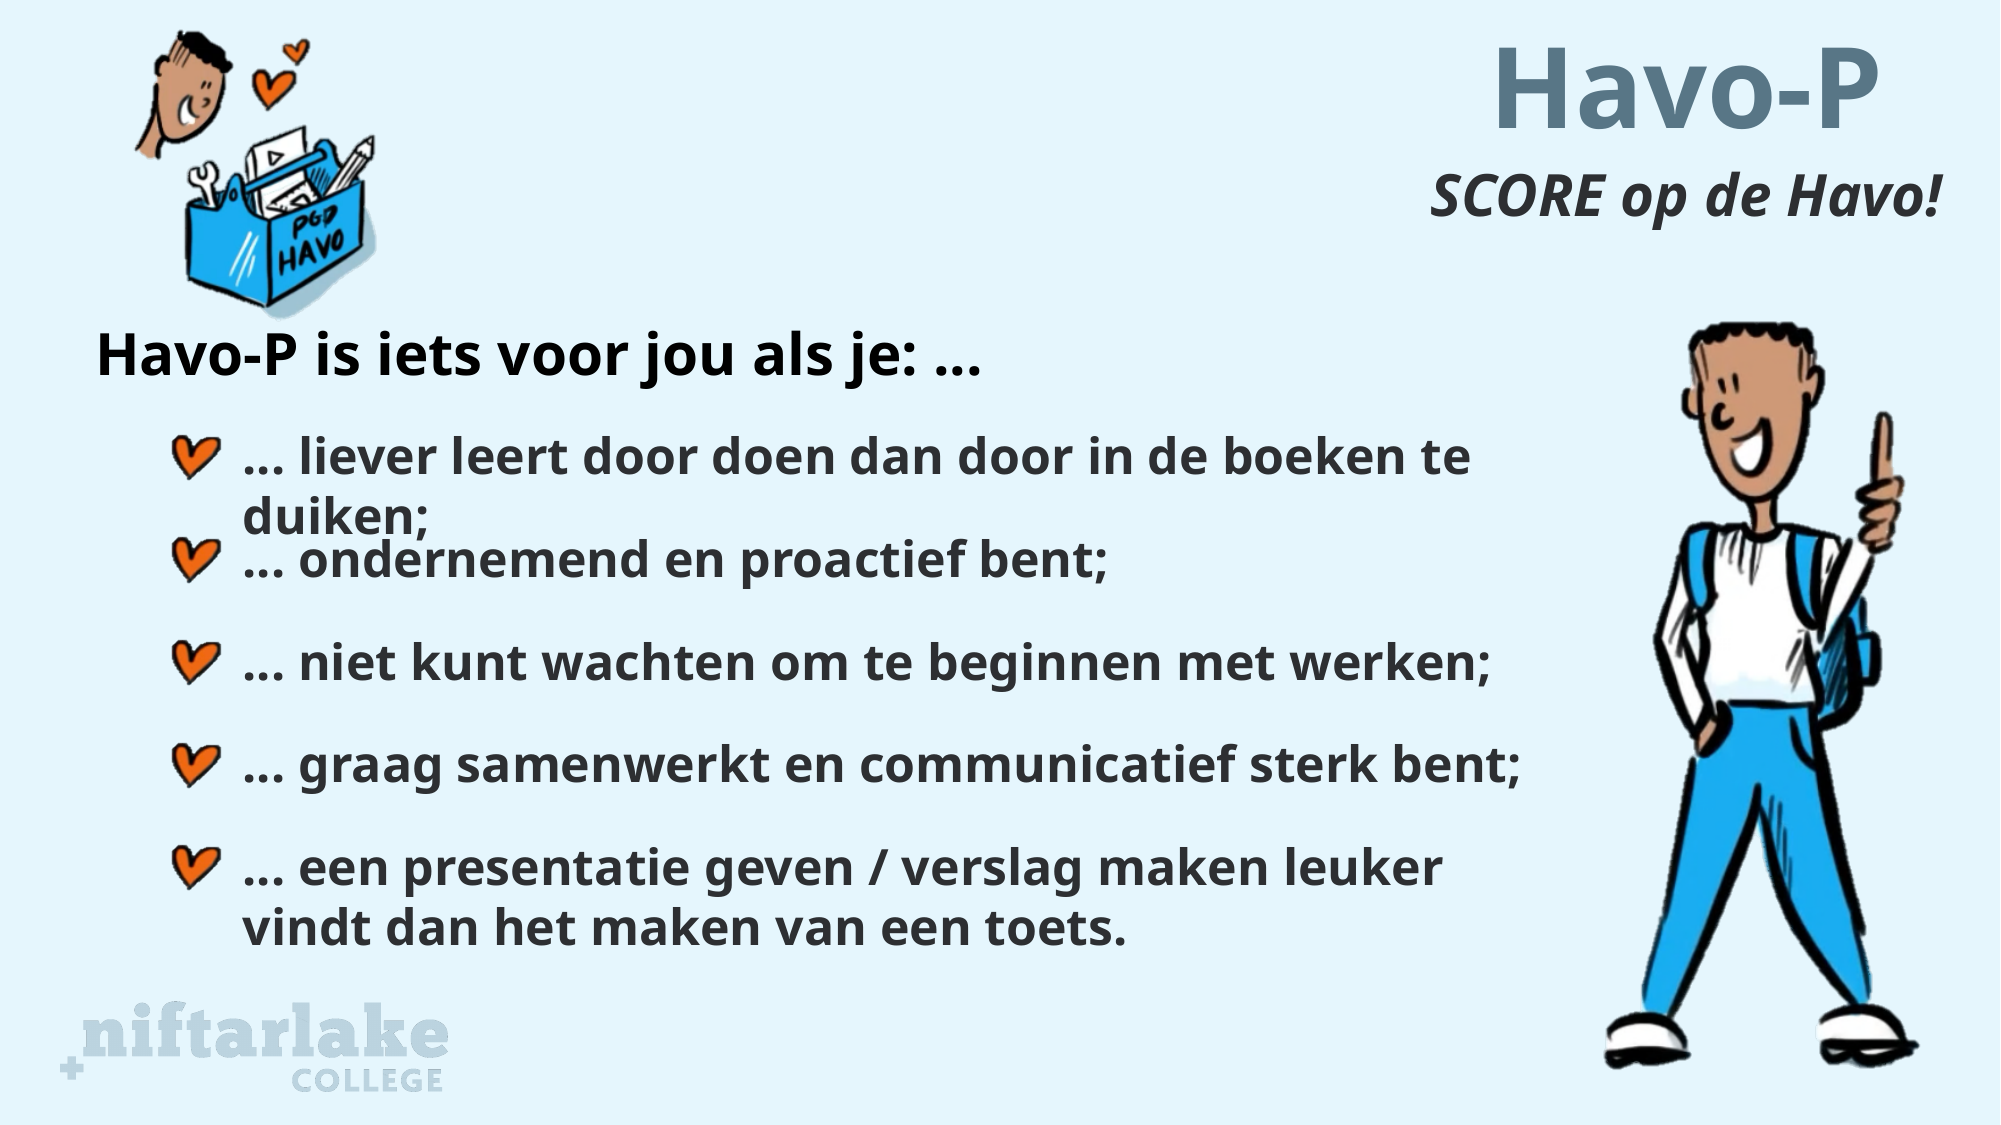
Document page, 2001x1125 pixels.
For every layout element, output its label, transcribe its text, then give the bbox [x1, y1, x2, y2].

picture [165, 434, 229, 487]
text_box Havo-P [1474, 8, 1899, 150]
picture [1516, 236, 2000, 1103]
picture [60, 1001, 448, 1092]
text_box ... niet kunt wachten om te beginnen met werken; [228, 622, 1516, 698]
picture [165, 741, 229, 795]
picture [165, 844, 229, 897]
text_box ... liever leert door doen dan door in de boeken te duiken; [228, 417, 1516, 520]
text_box ... een presentatie geven / verslag maken leuker vindt dan het maken van een toets. [228, 827, 1516, 963]
text_box SCORE op de Havo! [1186, 150, 2000, 236]
picture [112, 0, 405, 342]
picture [165, 536, 229, 590]
text_box ... graag samenwerkt en communicatief sterk bent; [228, 725, 1516, 800]
picture [165, 639, 229, 692]
text_box Havo-P is iets voor jou als je: ... [38, 309, 1040, 395]
text_box ... ondernemend en proactief bent; [228, 520, 1516, 595]
